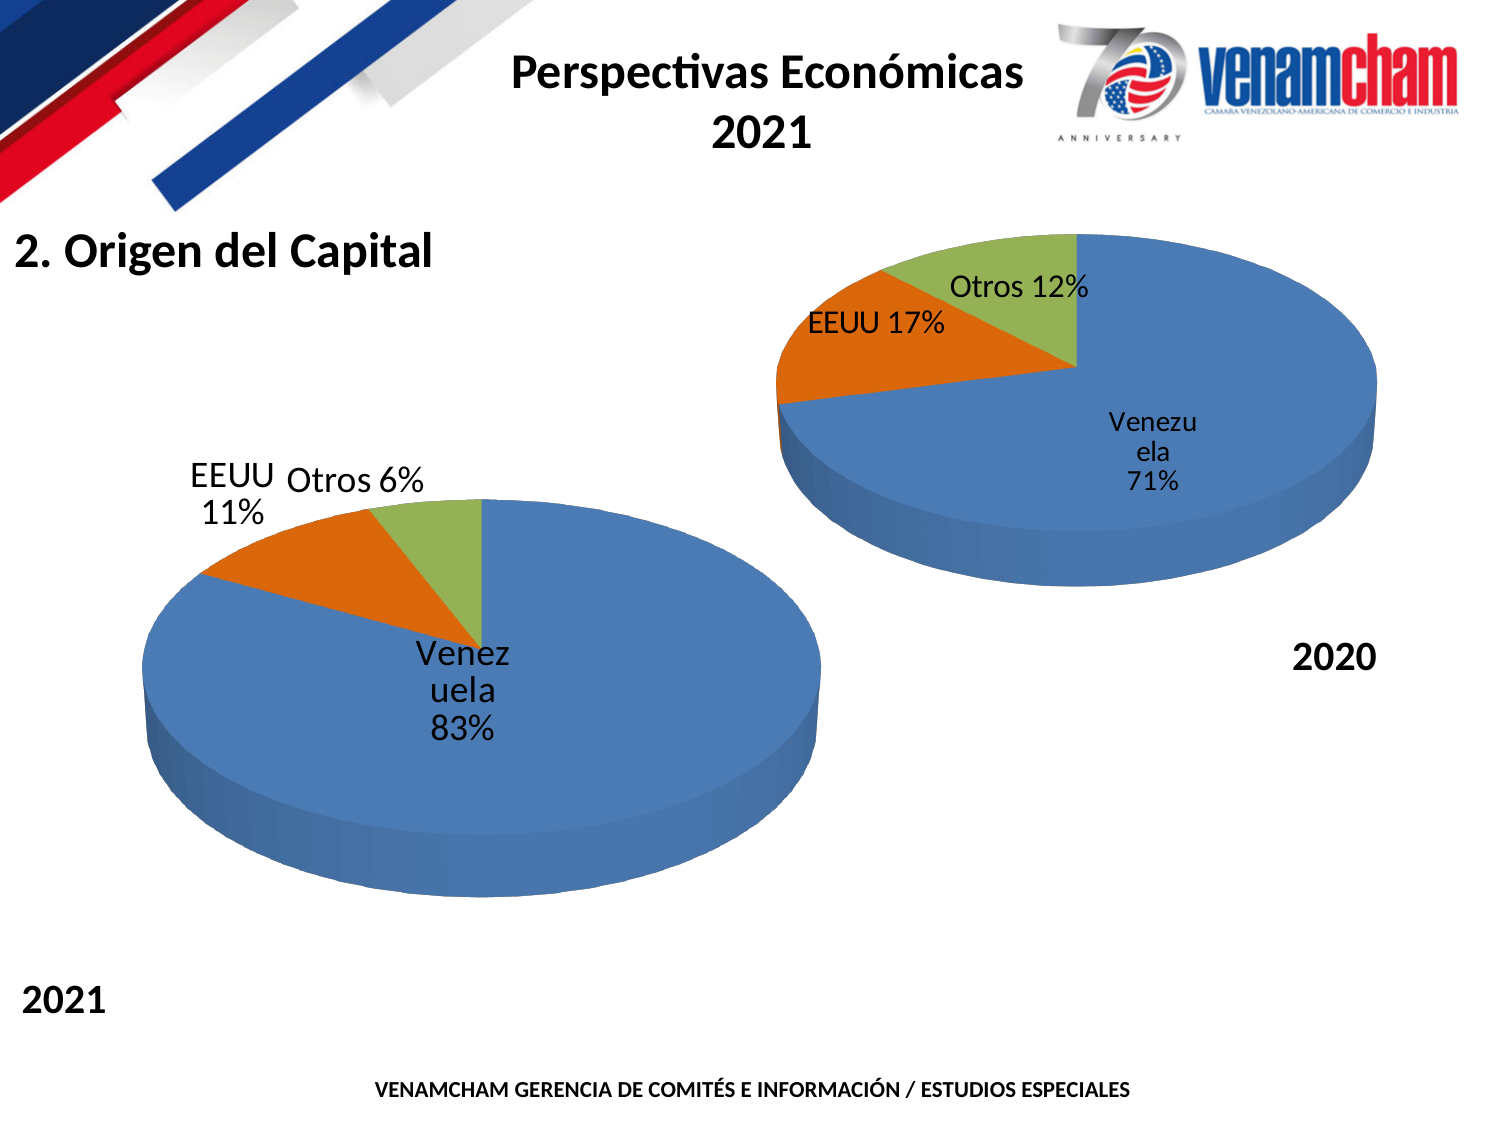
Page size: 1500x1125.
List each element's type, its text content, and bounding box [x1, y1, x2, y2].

picture [1025, 7, 1495, 166]
chart [24, 172, 1500, 993]
text_box 2021 [6, 964, 148, 1029]
text_box 2020 [1277, 629, 1418, 686]
picture [0, 0, 987, 210]
text_box 2. Origen del Capital [0, 210, 709, 286]
